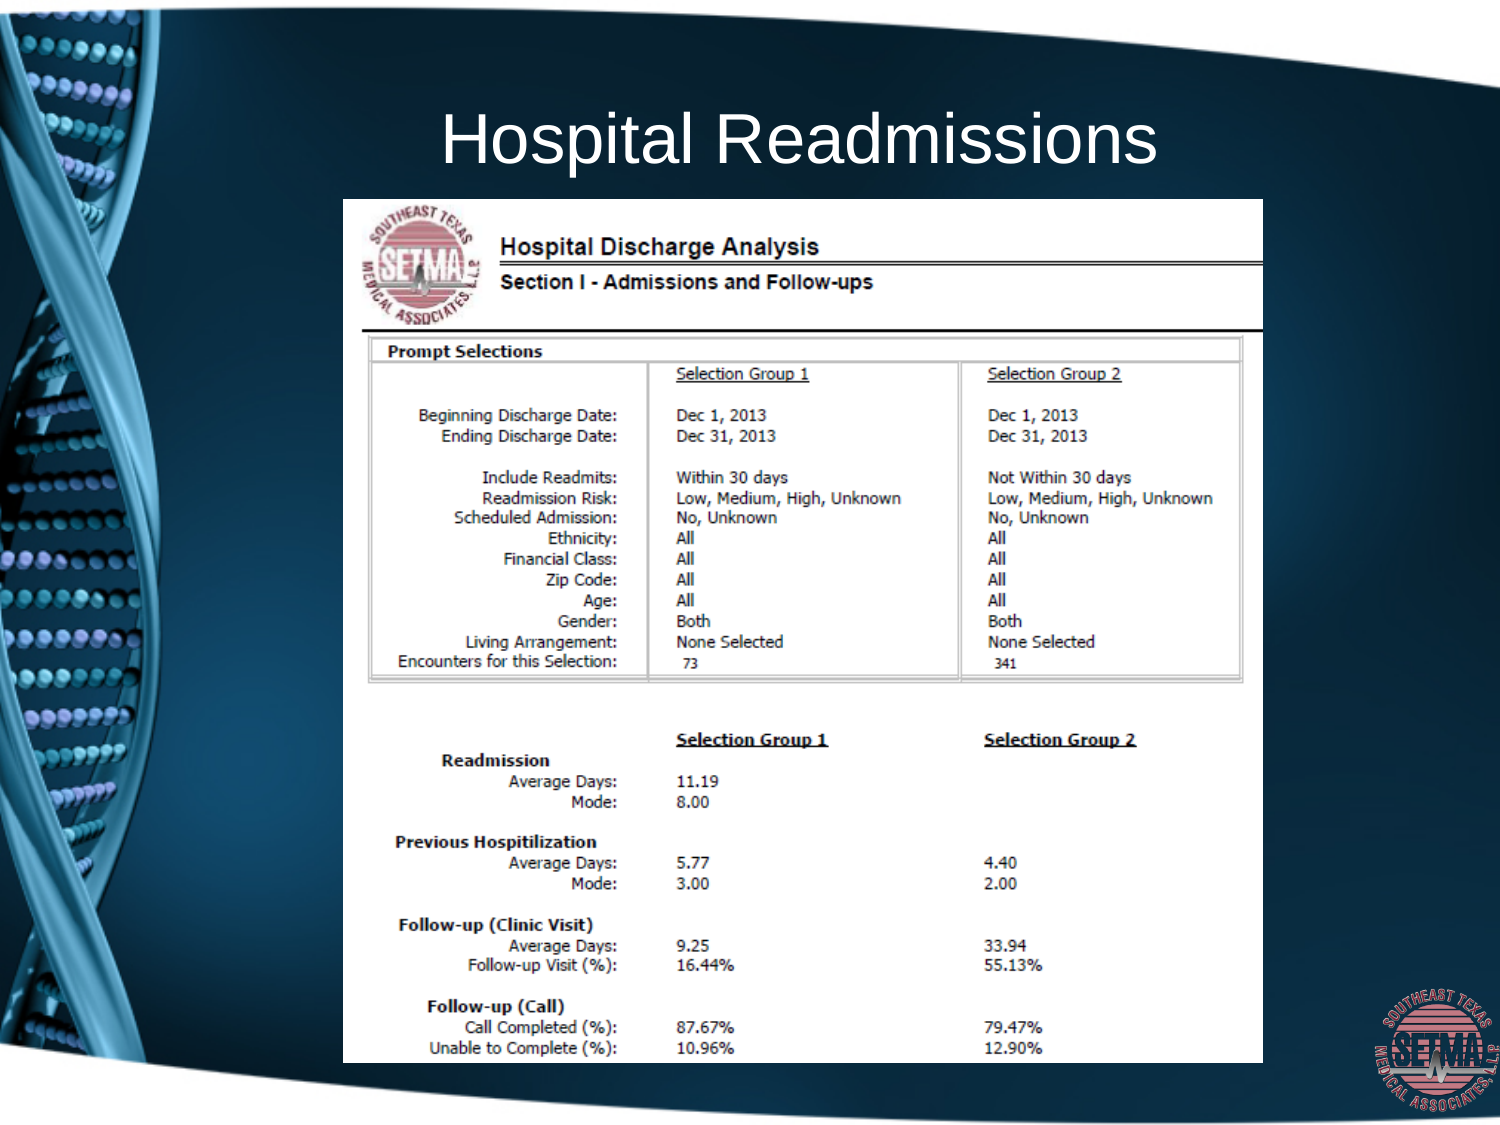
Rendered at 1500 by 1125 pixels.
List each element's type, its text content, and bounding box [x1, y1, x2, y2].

picture [0, 0, 1500, 1125]
title Hospital Readmissions [157, 22, 1442, 249]
